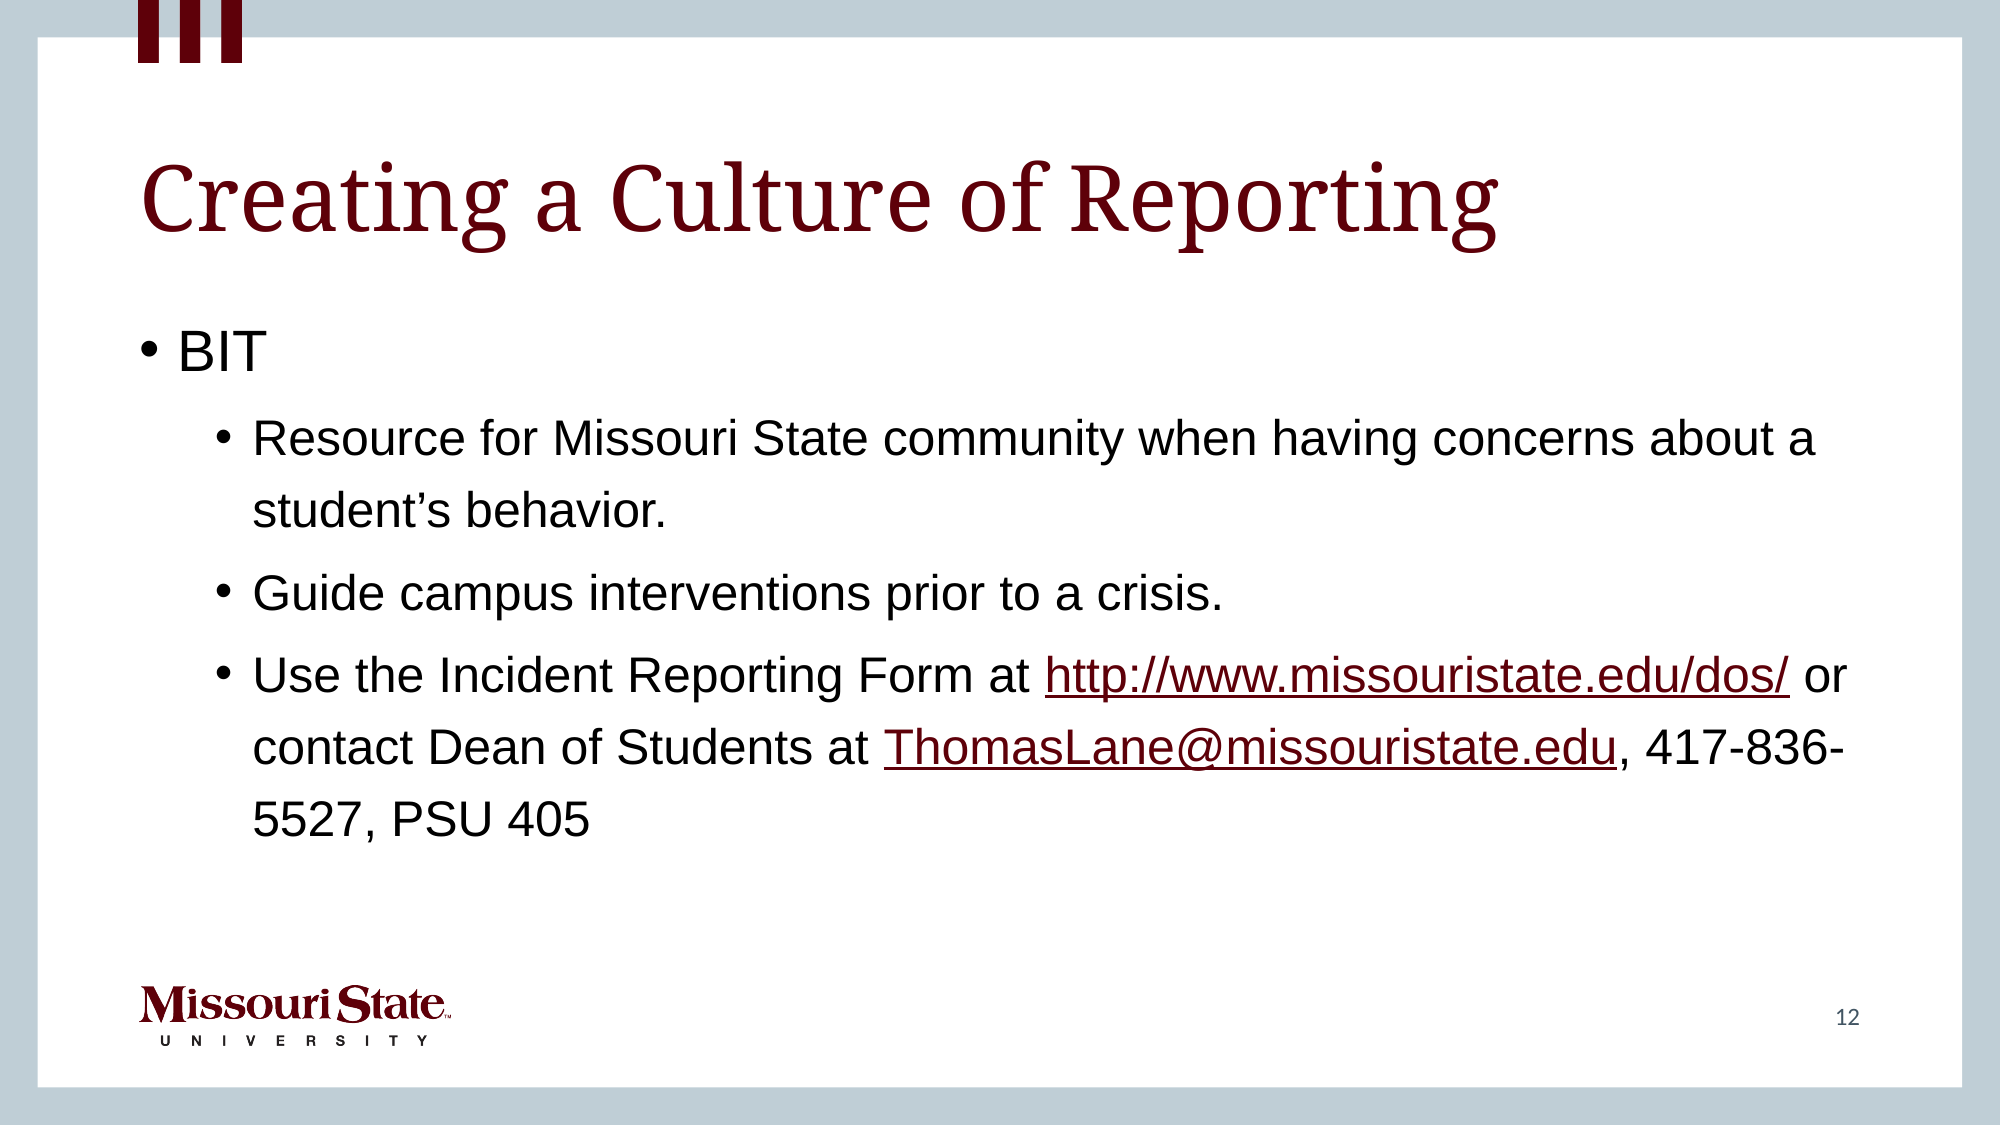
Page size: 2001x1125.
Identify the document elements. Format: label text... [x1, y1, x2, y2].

picture [139, 985, 451, 1046]
list BIT Resource for Missouri State community when having concerns about a student’s behavior. Guide campus interventions prior to a crisis. Use the Incident Reporting Form at http://www.missouristate.edu/dos/ or contact Dean of Students at ThomasLane@missouristate.edu, 417-836-5527, PSU 405 [139, 299, 1861, 943]
picture [138, 0, 242, 63]
slide_number 12 [1710, 984, 1861, 1045]
title Creating a Culture of Reporting [139, 111, 1861, 278]
